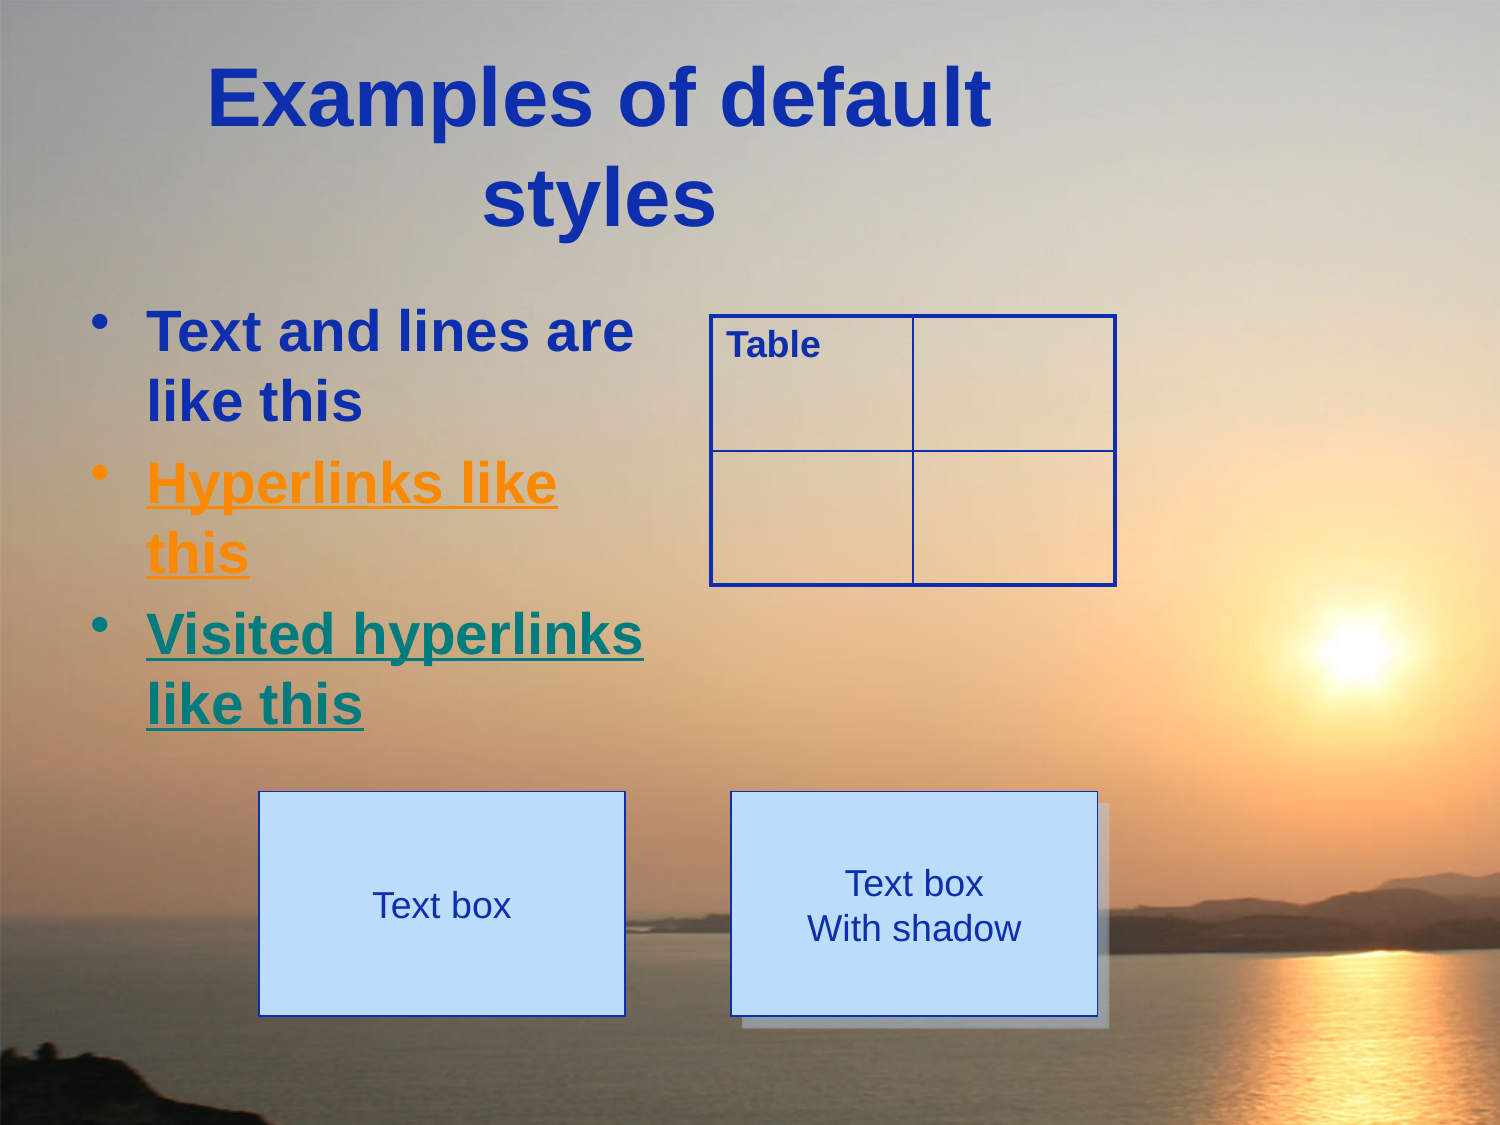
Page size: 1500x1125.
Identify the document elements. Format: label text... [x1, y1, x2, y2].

table_header [914, 318, 1113, 450]
text_box Text box [258, 791, 625, 1016]
table_cell [914, 452, 1113, 583]
title Examples of default styles [75, 42, 1124, 244]
table_header Table [713, 318, 912, 450]
text_box Text box With shadow [731, 791, 1098, 1016]
list Text and lines are like this Hyperlinks like this Visited hyperlinks like this [75, 285, 673, 1041]
table_cell [713, 452, 912, 583]
picture [0, 0, 1500, 1125]
